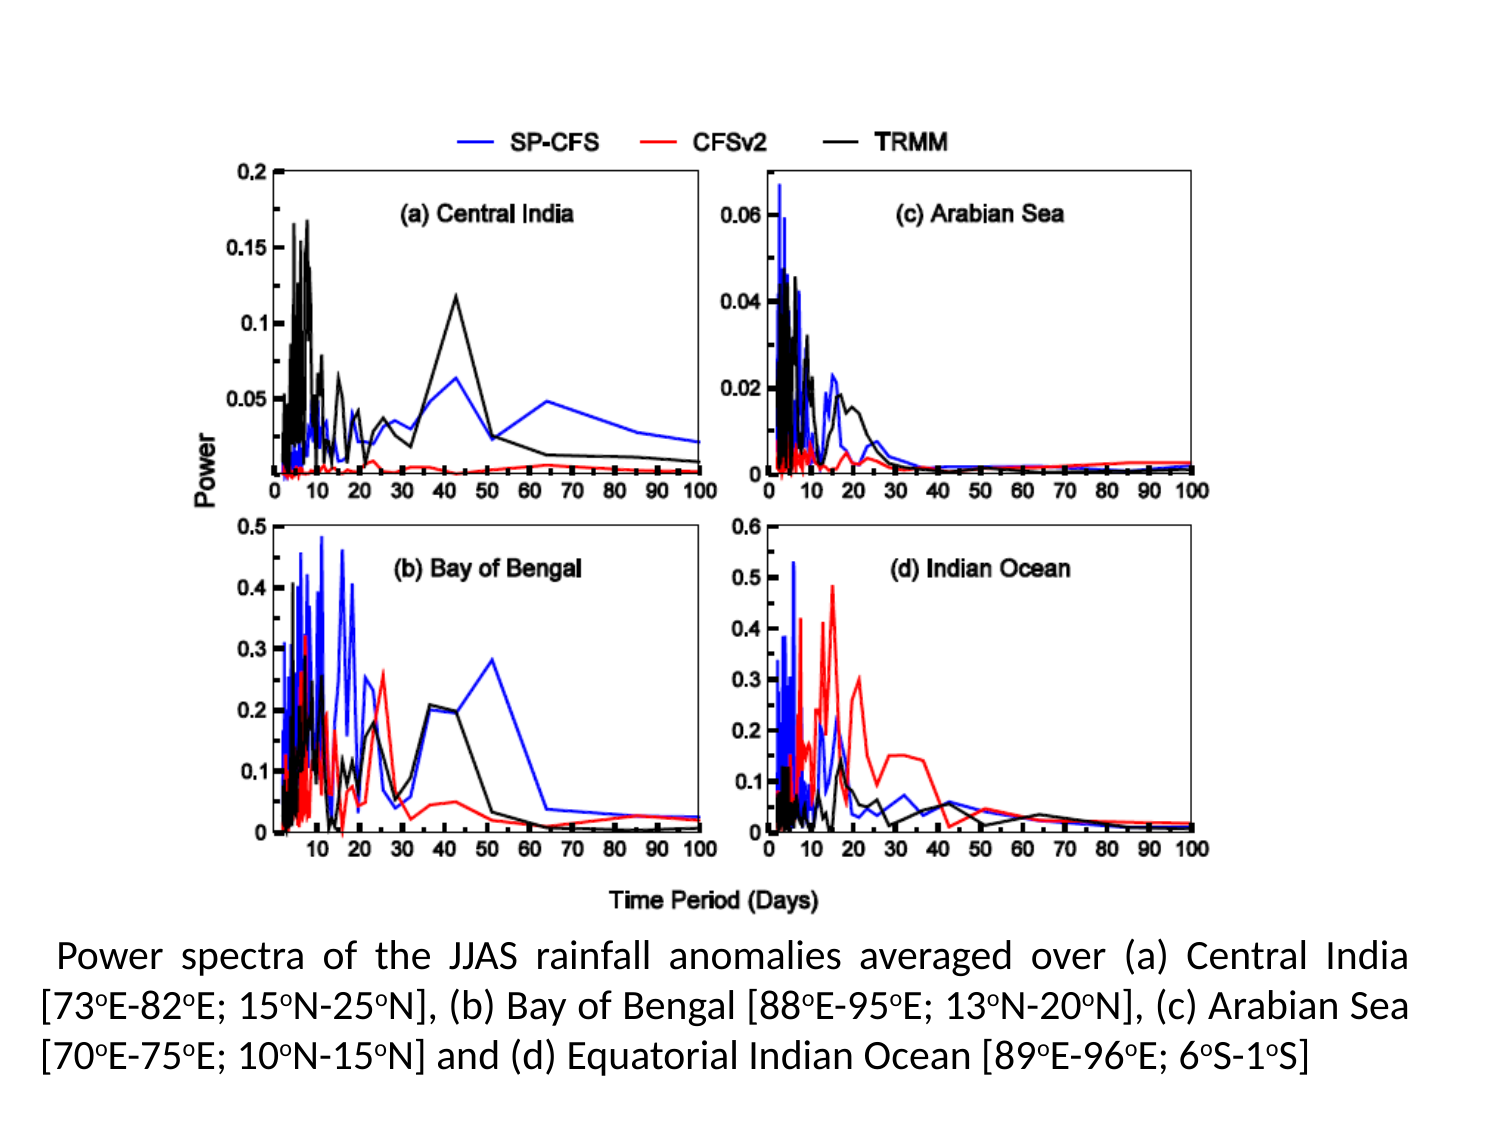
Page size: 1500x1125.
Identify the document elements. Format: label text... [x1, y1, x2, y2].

text_box Power spectra of the JJAS rainfall anomalies averaged over (a) Central India [73oE-82oE; 15oN-25oN], (b) Bay of Bengal [88oE-95oE; 13oN-20oN], (c) Arabian Sea [70oE-75oE; 10oN-15oN] and (d) Equatorial Indian Ocean [89oE-96oE; 6oS-1oS] [24, 875, 1425, 1085]
picture [115, 49, 1313, 916]
